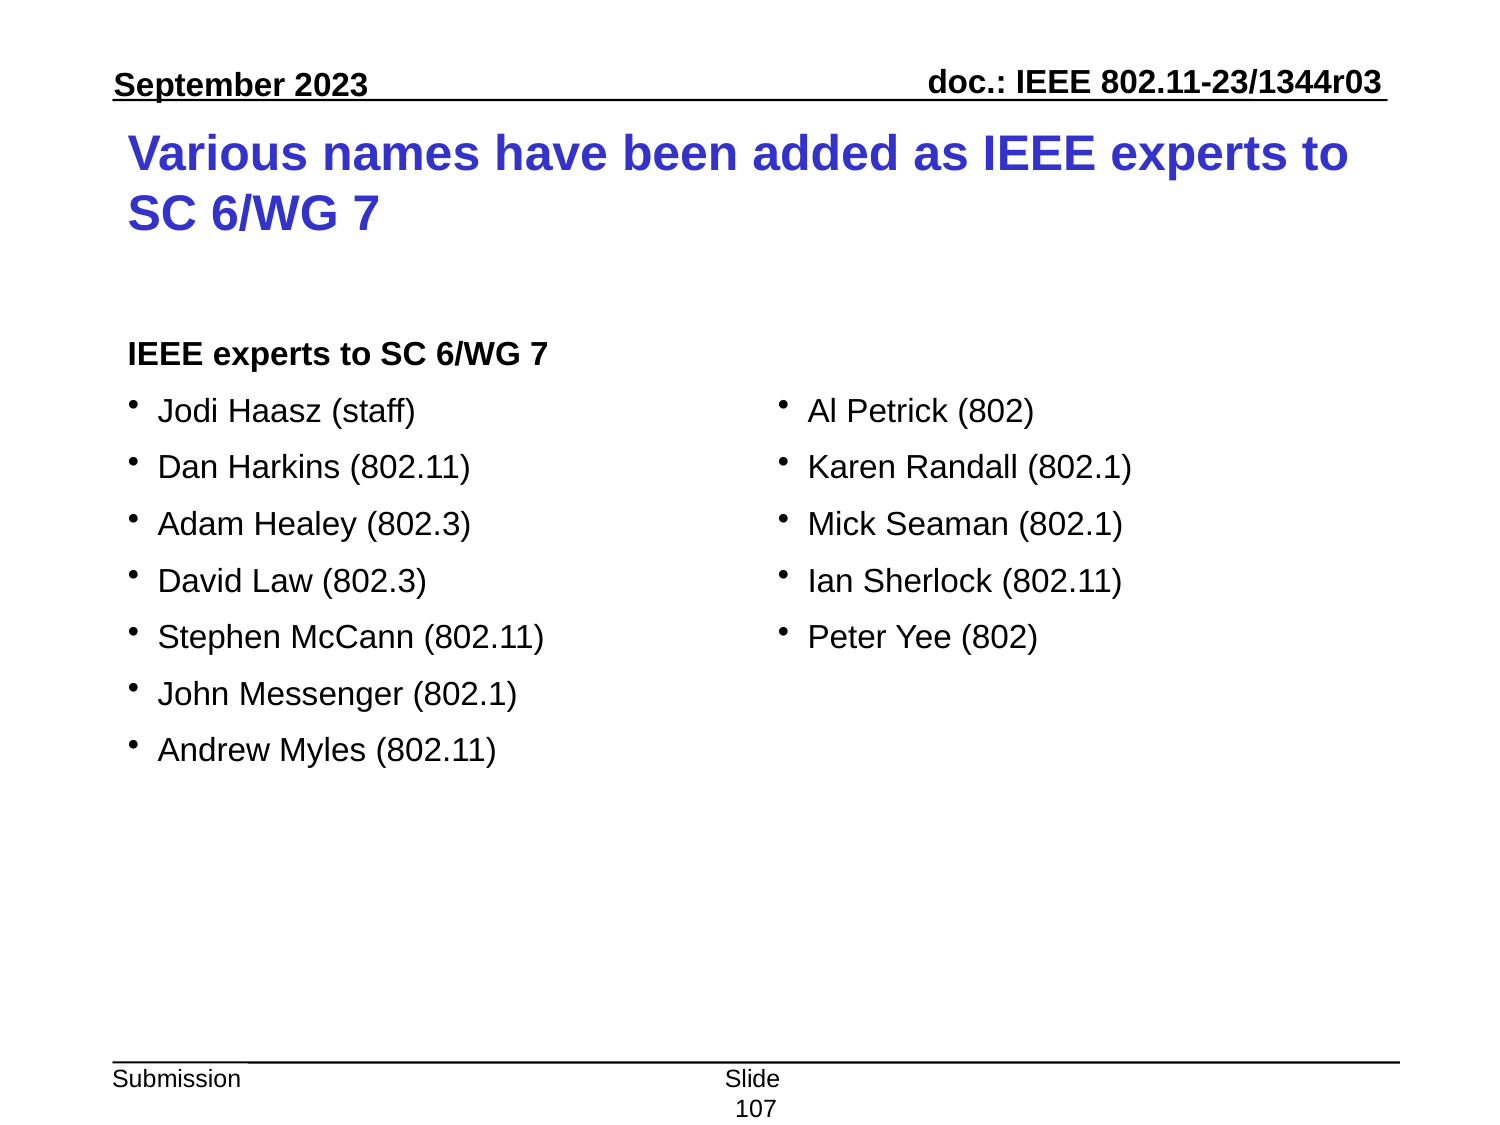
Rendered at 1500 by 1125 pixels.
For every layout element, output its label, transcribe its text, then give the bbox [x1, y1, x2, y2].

slide_number Slide 107 [709, 1061, 803, 1093]
list IEEE experts to SC 6/WG 7 Jodi Haasz (staff) Dan Harkins (802.11) Adam Healey (802.3) David Law (802.3) Stephen McCann (802.11) John Messenger (802.1) Andrew Myles (802.11) [112, 324, 738, 1000]
title Various names have been added as IEEE experts to SC 6/WG 7 [112, 112, 1388, 288]
list Al Petrick (802) Karen Randall (802.1) Mick Seaman (802.1) Ian Sherlock (802.11) Peter Yee (802) [762, 324, 1438, 1000]
